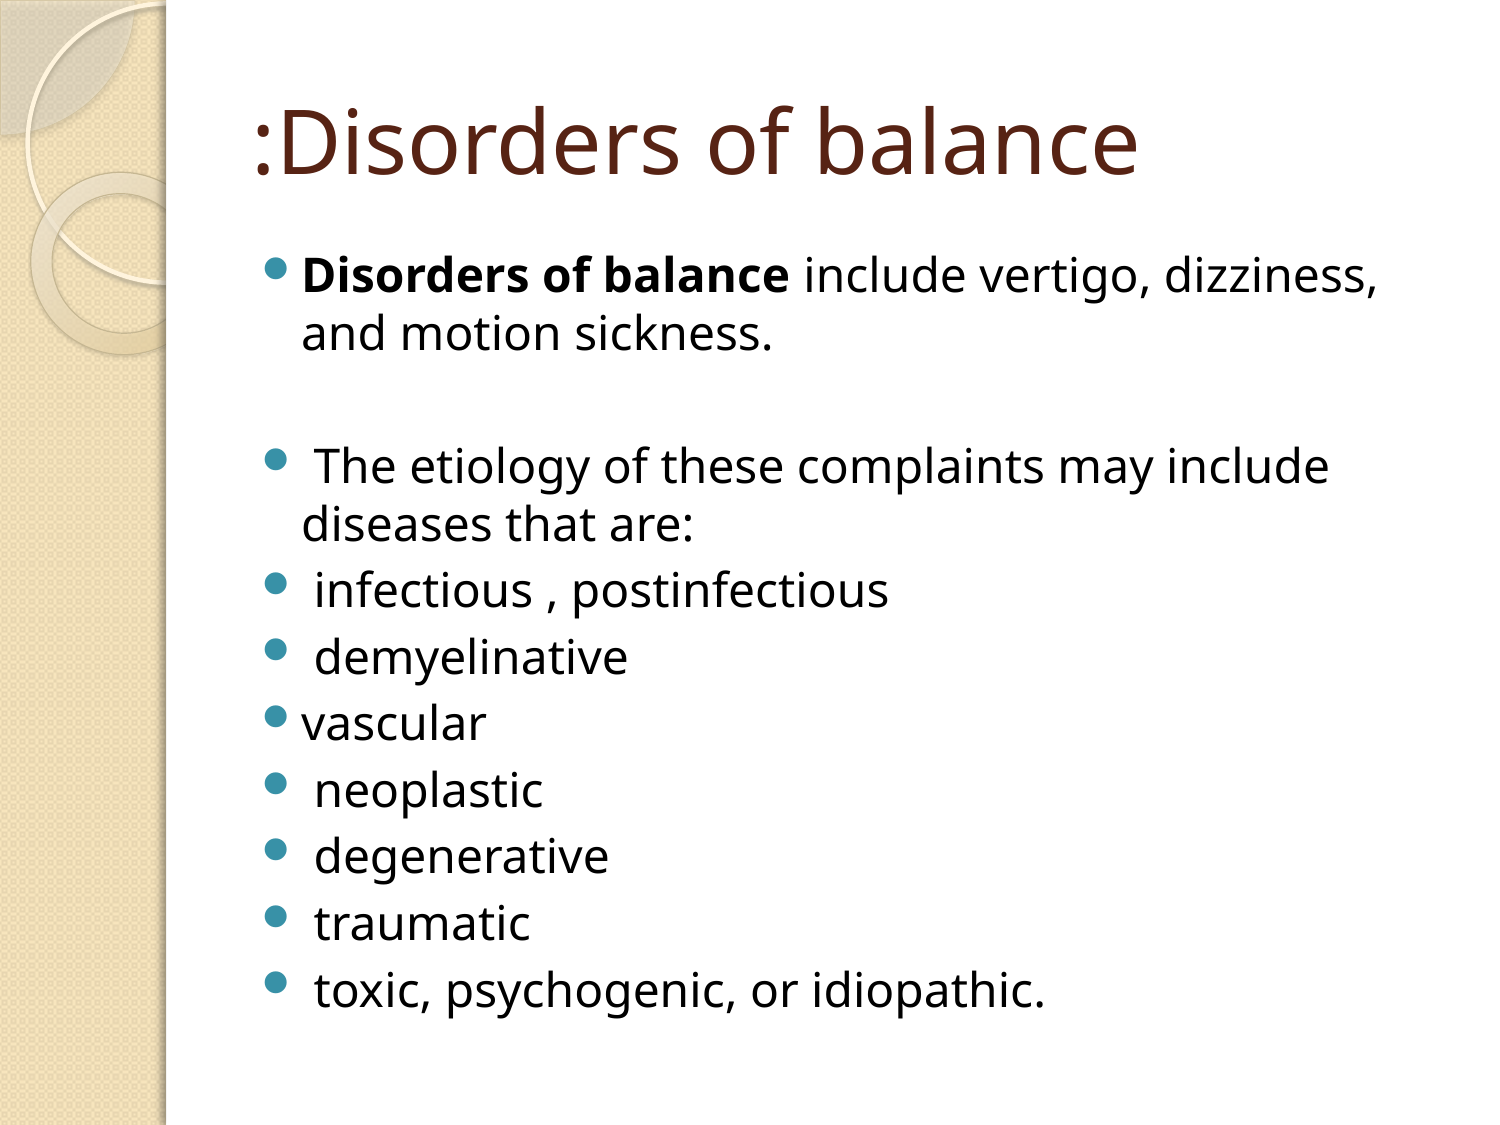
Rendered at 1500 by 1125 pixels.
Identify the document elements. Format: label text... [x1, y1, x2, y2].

title Disorders of balance: [235, 45, 1466, 233]
list Disorders of balance include vertigo, dizziness, and motion sickness. The etiology of these complaints may include diseases that are: infectious , postinfectious demyelinative vascular neoplastic degenerative traumatic toxic, psychogenic, or idiopathic. [235, 237, 1466, 1025]
